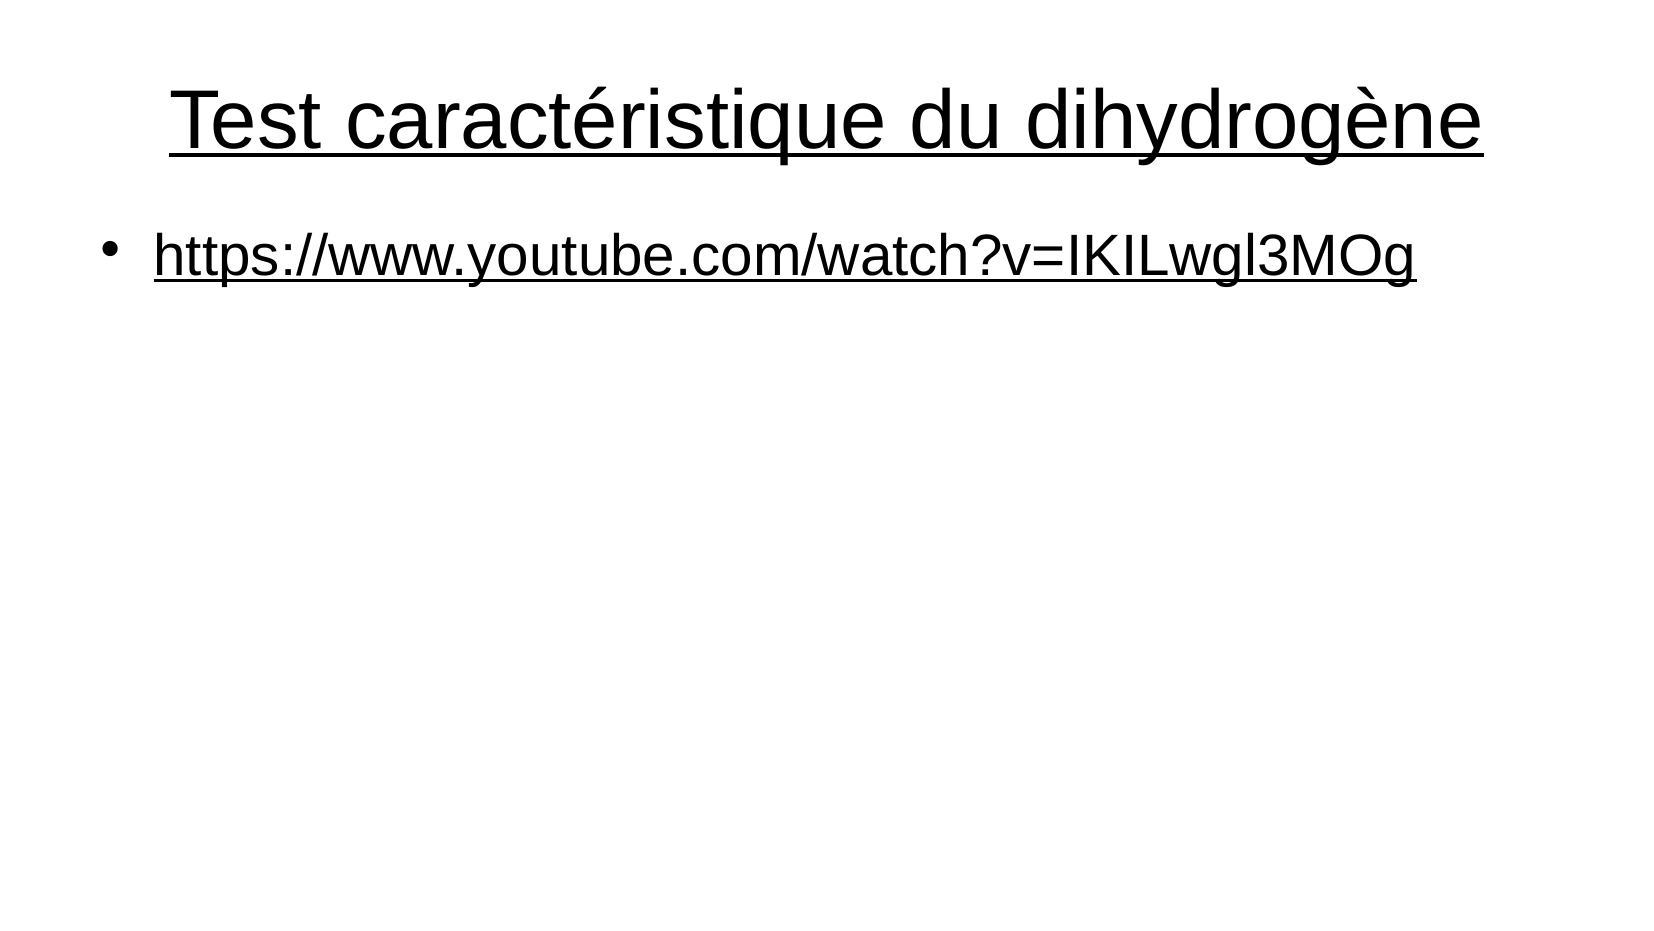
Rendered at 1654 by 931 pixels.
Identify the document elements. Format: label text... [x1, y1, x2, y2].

text_box https://www.youtube.com/watch?v=IKILwgl3MOg [82, 217, 1571, 757]
text_box Test caractéristique du dihydrogène [82, 37, 1571, 193]
